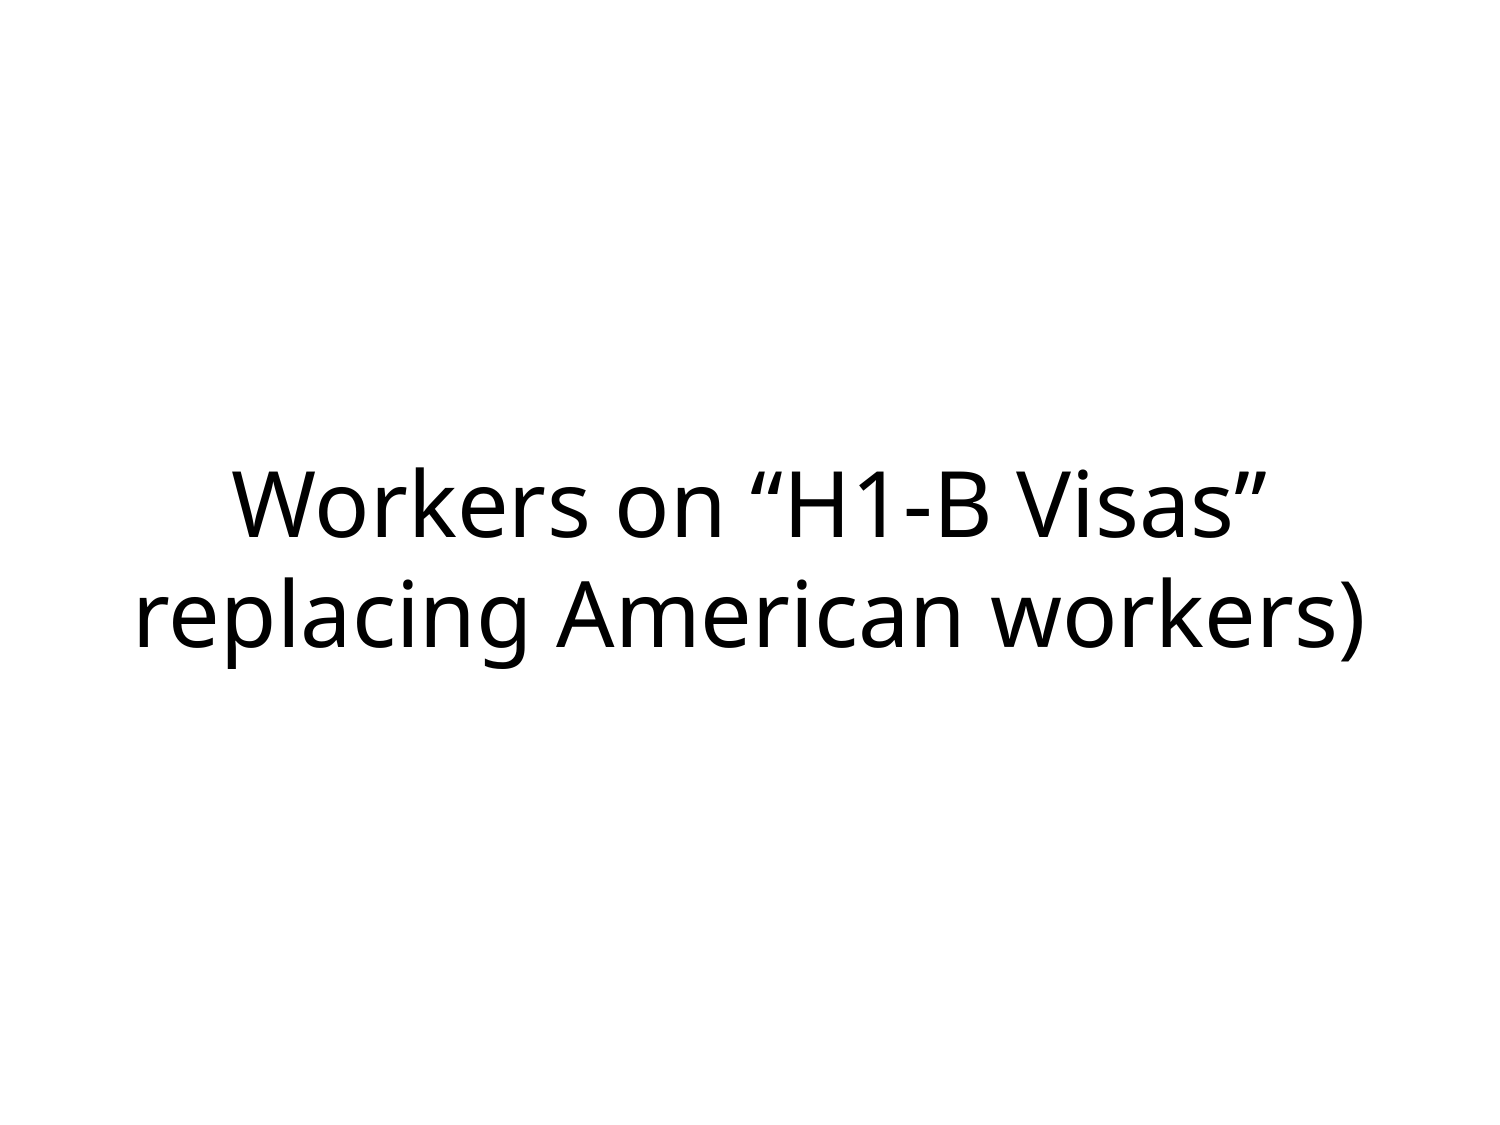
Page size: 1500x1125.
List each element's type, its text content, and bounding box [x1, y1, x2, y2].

title Workers on “H1-B Visas” replacing American workers) [75, 462, 1425, 650]
